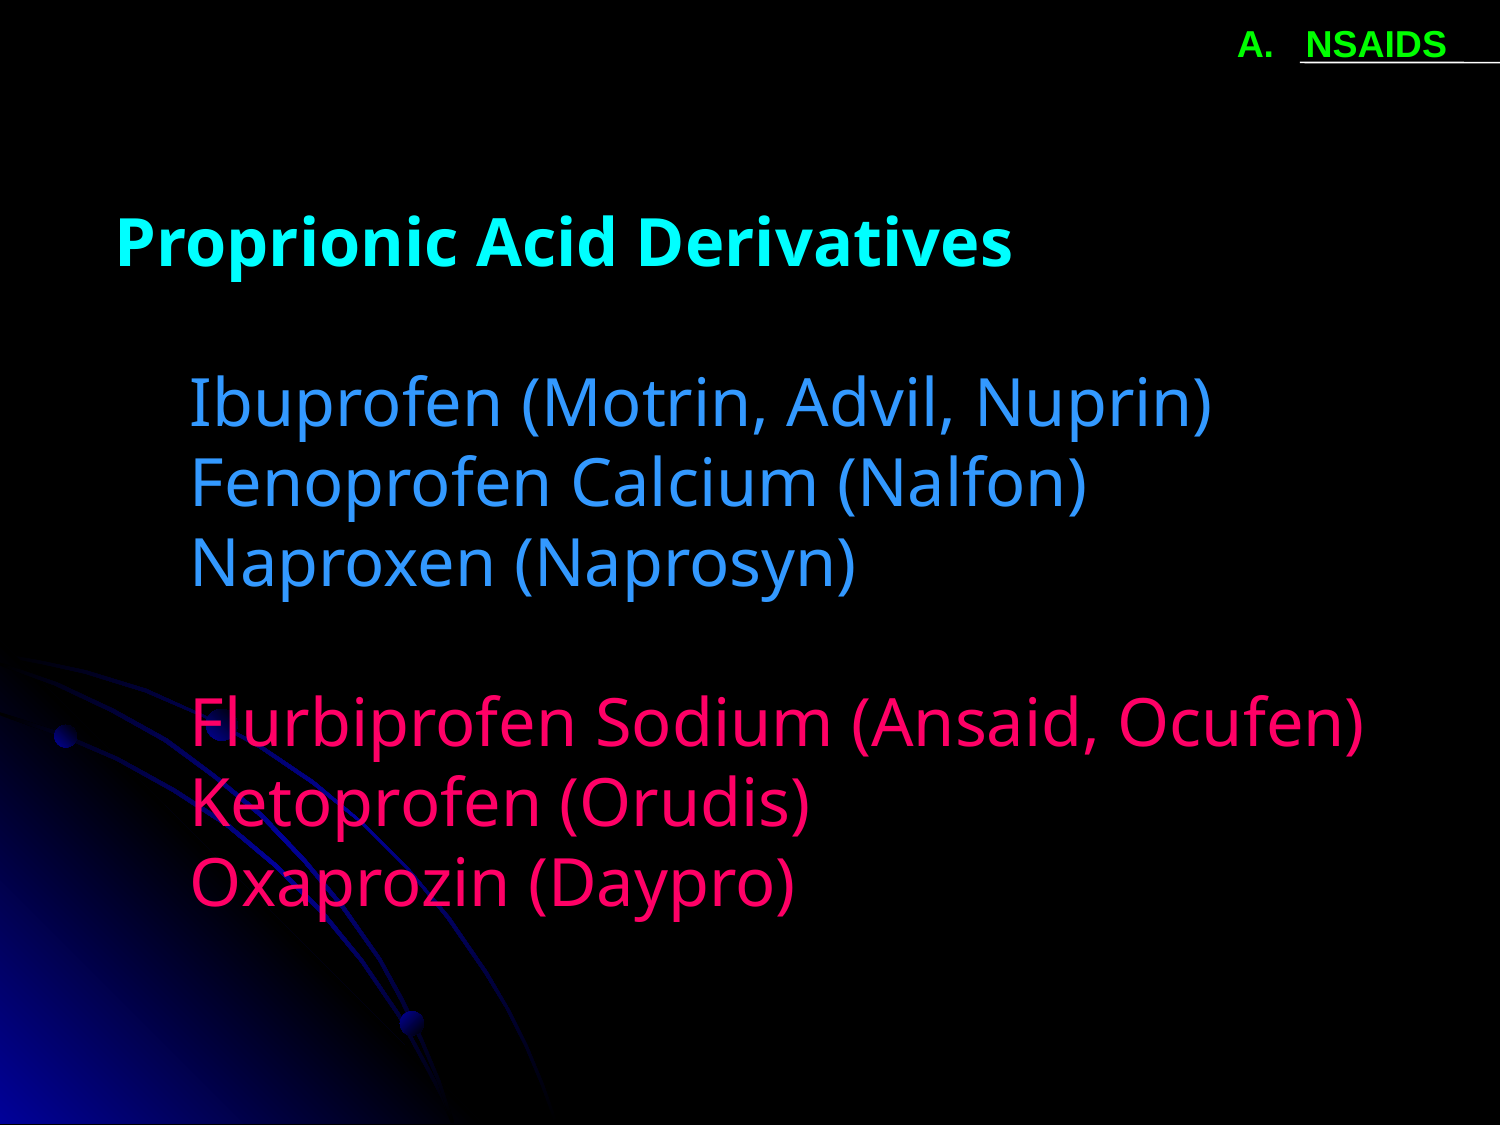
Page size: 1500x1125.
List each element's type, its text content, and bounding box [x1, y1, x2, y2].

text_box Proprionic Acid Derivatives Ibuprofen (Motrin, Advil, Nuprin) Fenoprofen Calcium (Nalfon) Naproxen (Naprosyn) Flurbiprofen Sodium (Ansaid, Ocufen) Ketoprofen (Orudis) Oxaprozin (Daypro) [24, 200, 1461, 920]
text_box A. NSAIDS [1221, 12, 1463, 73]
